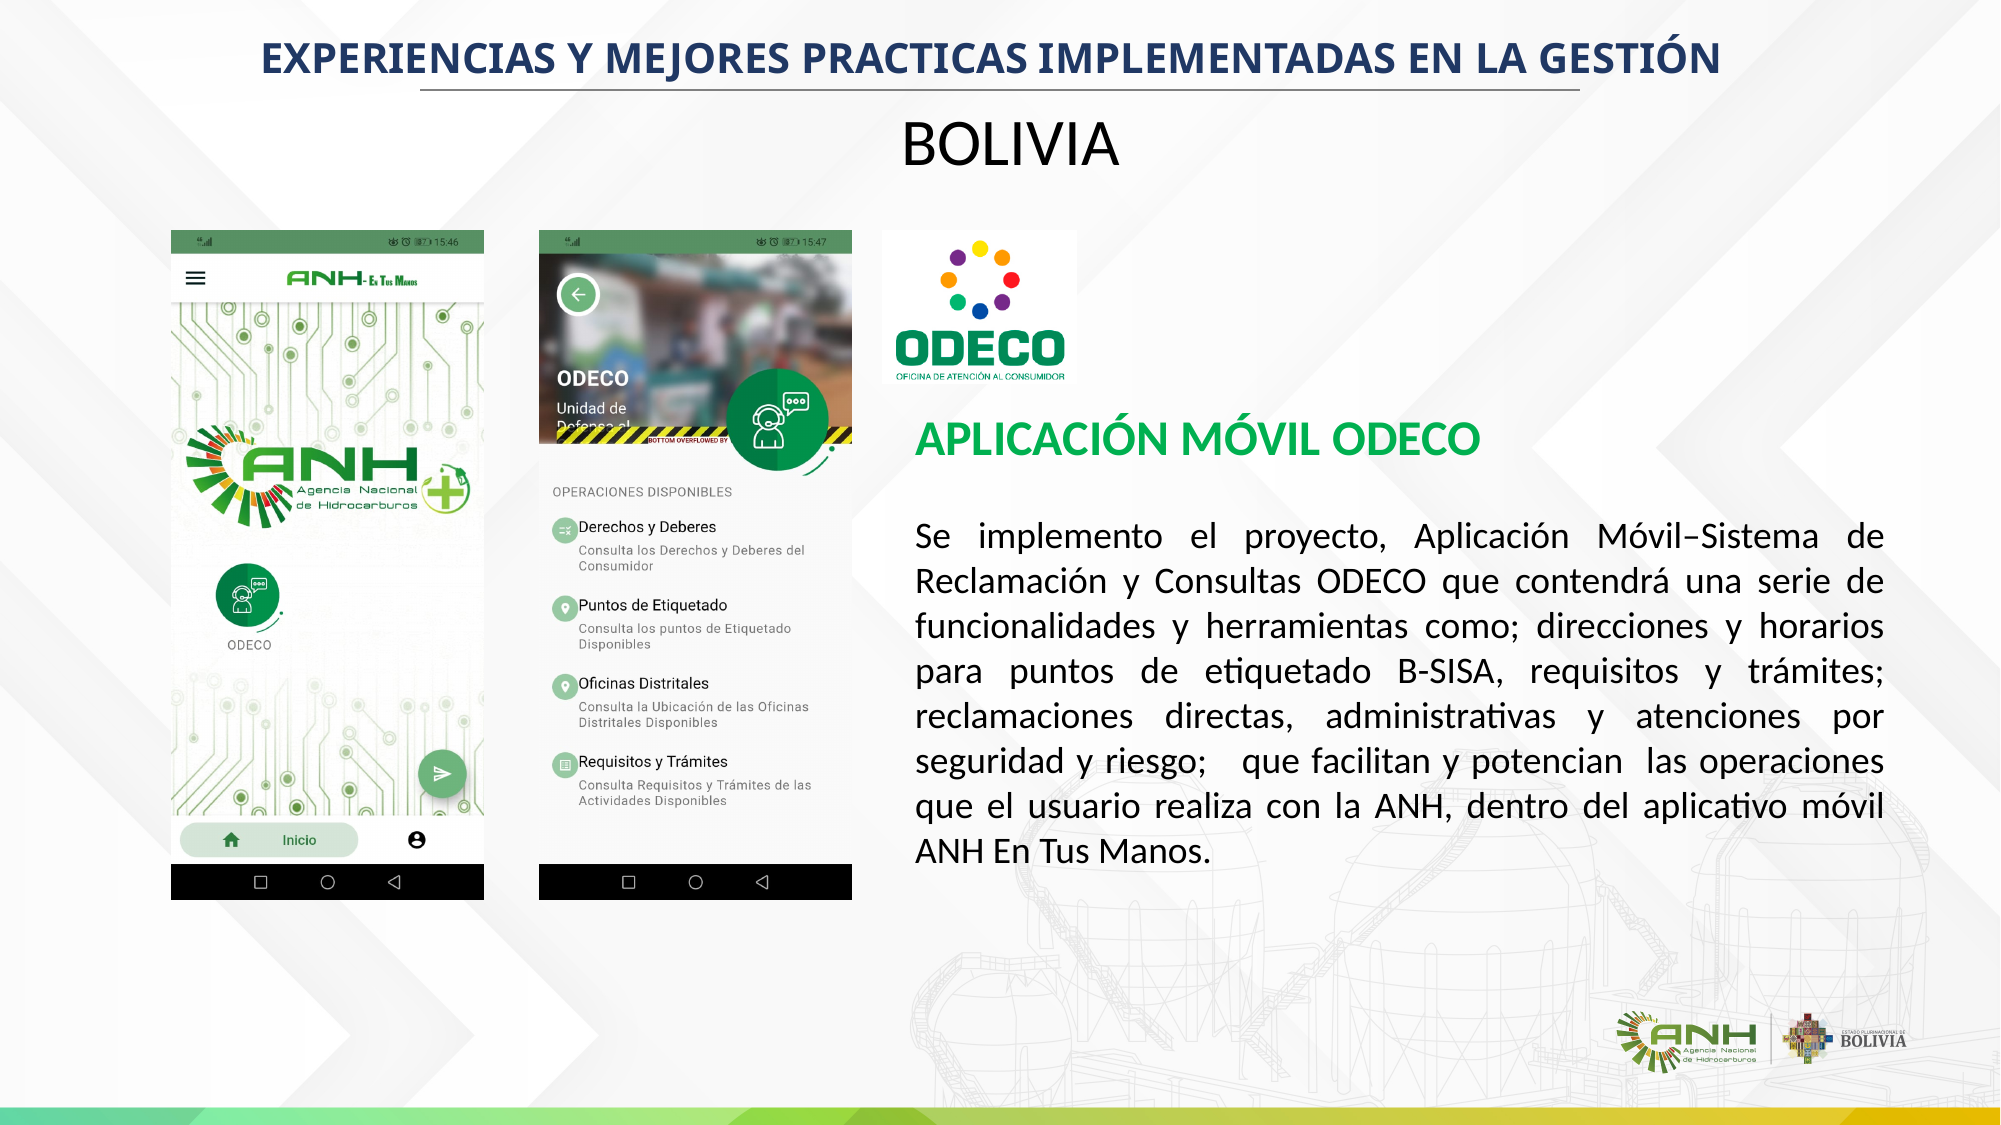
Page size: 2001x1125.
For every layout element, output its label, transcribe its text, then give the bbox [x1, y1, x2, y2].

text_box APLICACIÓN MÓVIL ODECO Se implemento el proyecto, Aplicación Móvil–Sistema de Reclamación y Consultas ODECO que contendrá una serie de funcionalidades y herramientas como; direcciones y horarios para puntos de etiquetado B-SISA, requisitos y trámites; reclamaciones directas, administrativas y atenciones por seguridad y riesgo; que facilitan y potencian las operaciones que el usuario realiza con la ANH, dentro del aplicativo móvil ANH En Tus Manos. [900, 398, 1901, 879]
text_box BOLIVIA [886, 91, 1171, 187]
picture [0, 0, 2001, 1125]
text_box EXPERIENCIAS Y MEJORES PRACTICAS IMPLEMENTADAS EN LA GESTIÓN [0, 0, 1984, 161]
